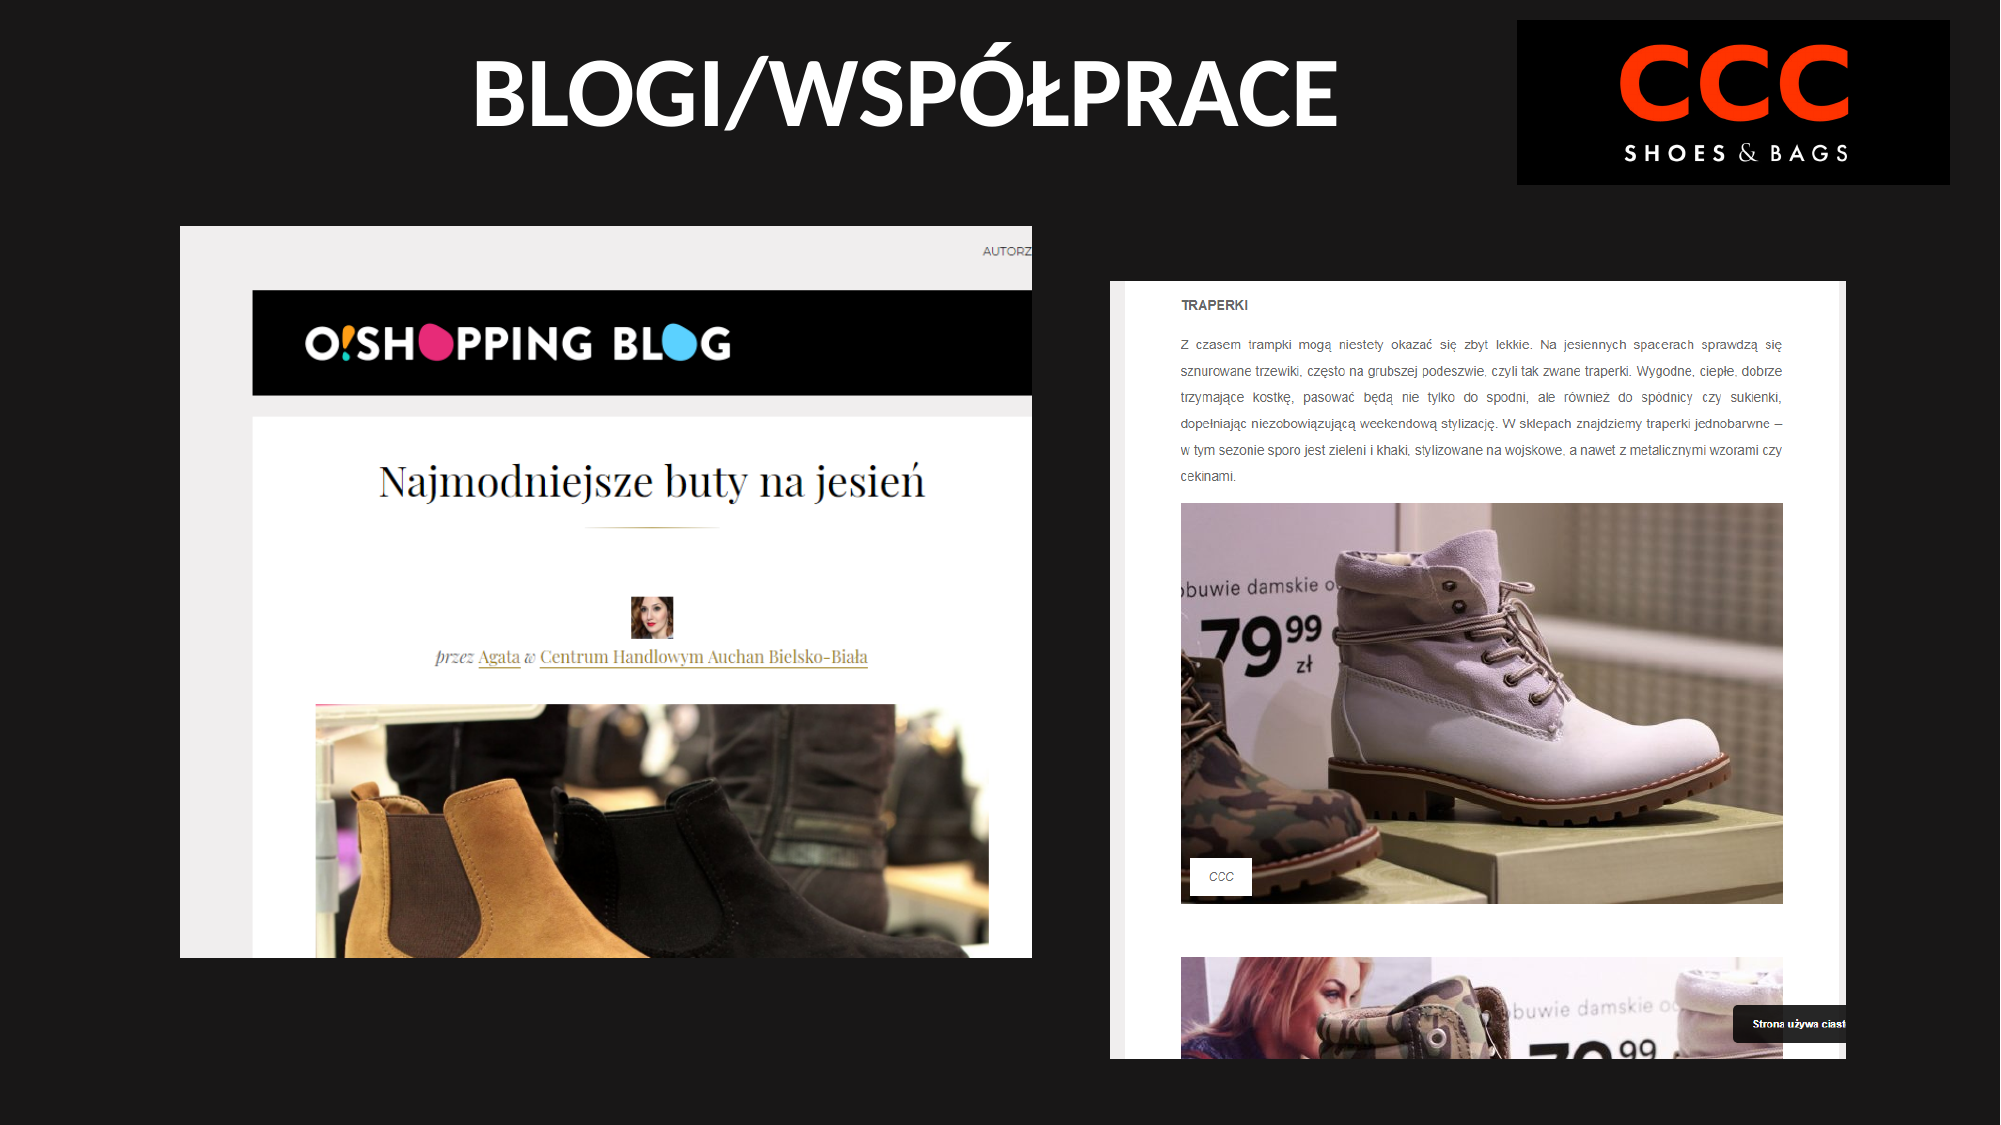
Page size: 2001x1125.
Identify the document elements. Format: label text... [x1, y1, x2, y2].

text_box BLOGI/WSPÓŁPRACE [57, 19, 1755, 225]
picture [1110, 281, 1846, 1059]
picture [1516, 20, 1950, 185]
picture [180, 226, 1032, 958]
